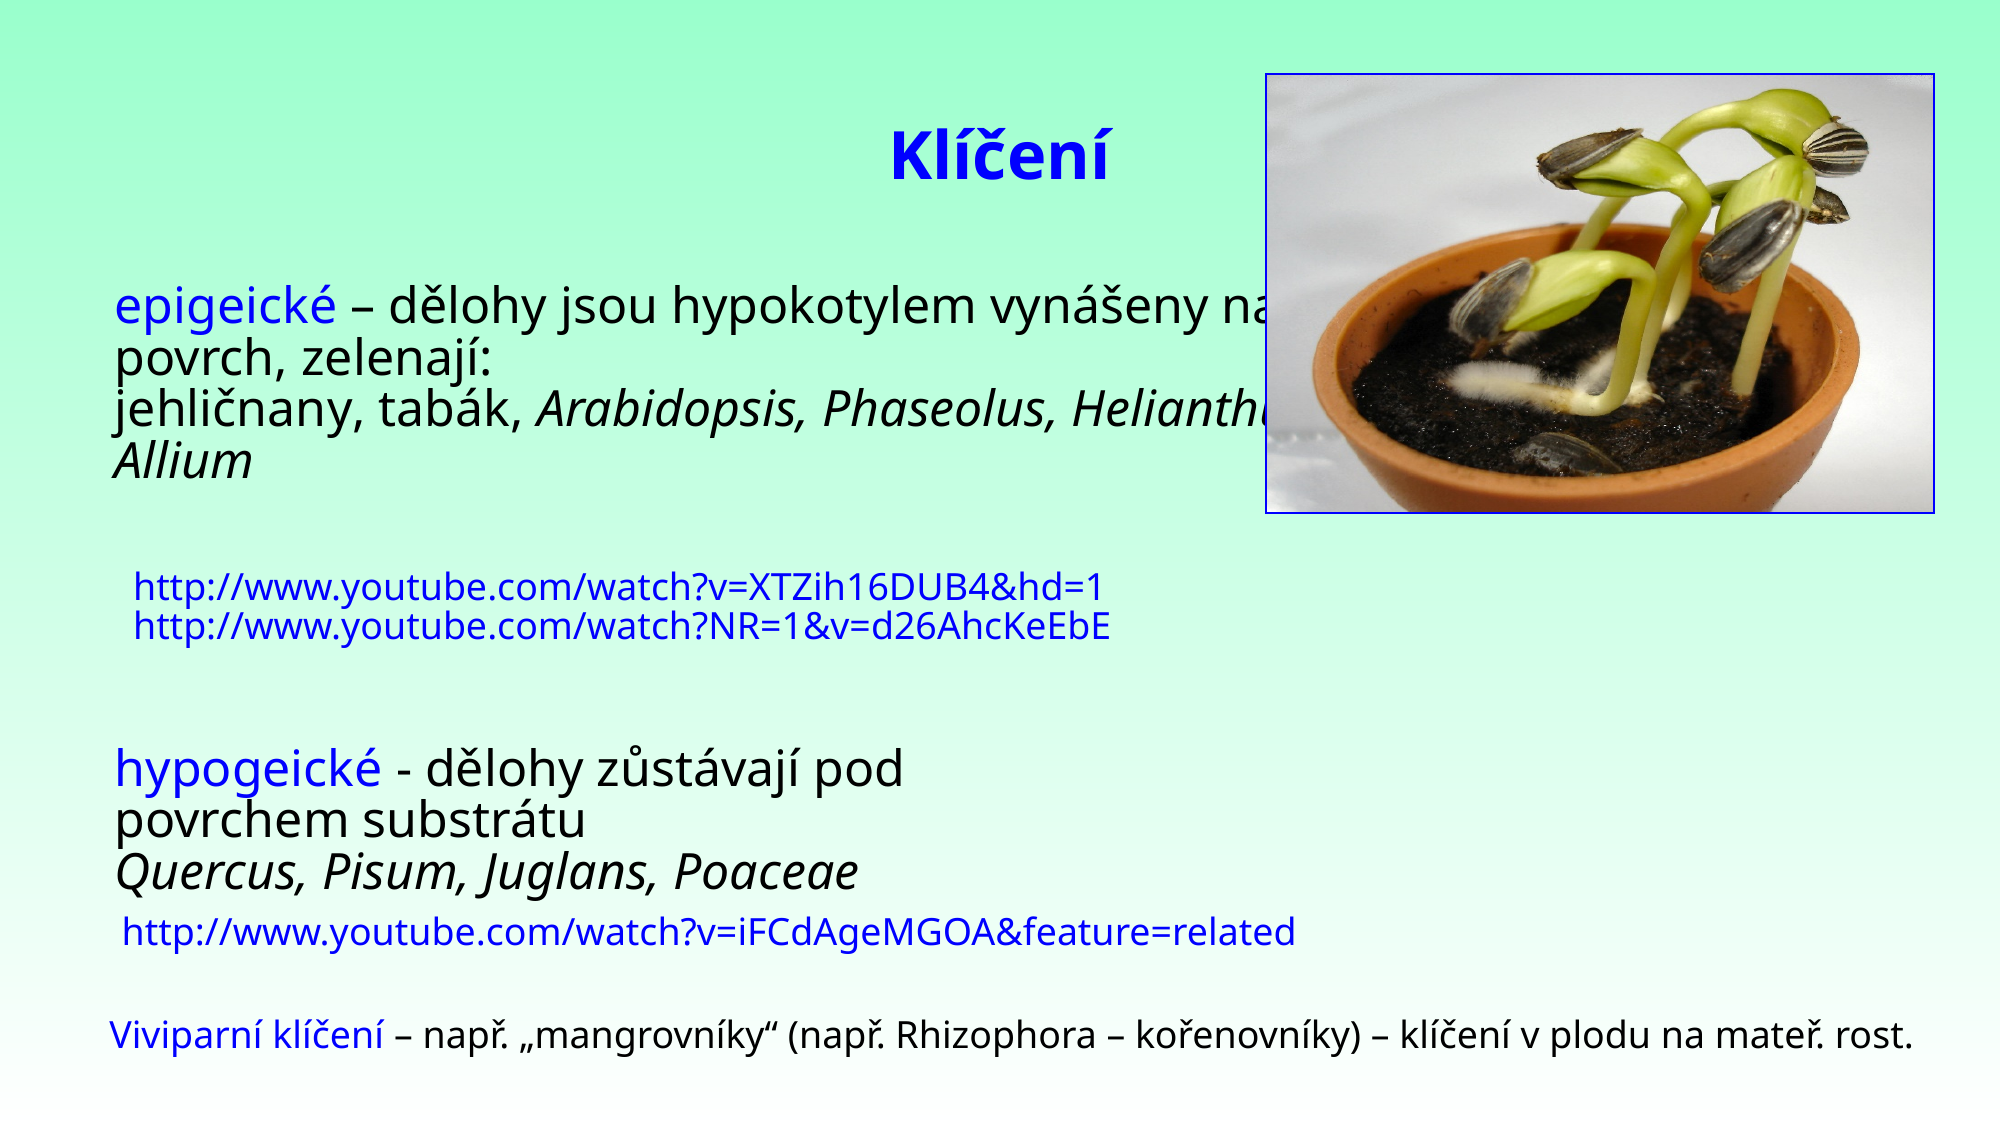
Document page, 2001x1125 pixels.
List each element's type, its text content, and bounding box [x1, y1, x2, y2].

text_box http://www.youtube.com/watch?v=XTZih16DUB4&hd=1 http://www.youtube.com/watch?NR=1&v=d26AhcKeEbE [118, 562, 1127, 655]
title Klíčení [150, 76, 1265, 274]
text_box hypogeické - dělohy zůstávají pod povrchem substrátu Quercus, Pisum, Juglans, Poaceae [99, 737, 1167, 959]
text_box epigeické – dělohy jsou hypokotylem vynášeny nad povrch, zelenají: jehličnany, tabák, Arabidopsis, Phaseolus, Helianthus, Allium [99, 274, 1265, 496]
text_box Viviparní klíčení – např. „mangrovníky“ (např. Rhizophora – kořenovníky) – klíčení v plodu na mateř. rost. [94, 1003, 1930, 1064]
picture [1266, 74, 1934, 513]
text_box http://www.youtube.com/watch?v=iFCdAgeMGOA&feature=related [106, 906, 1313, 961]
